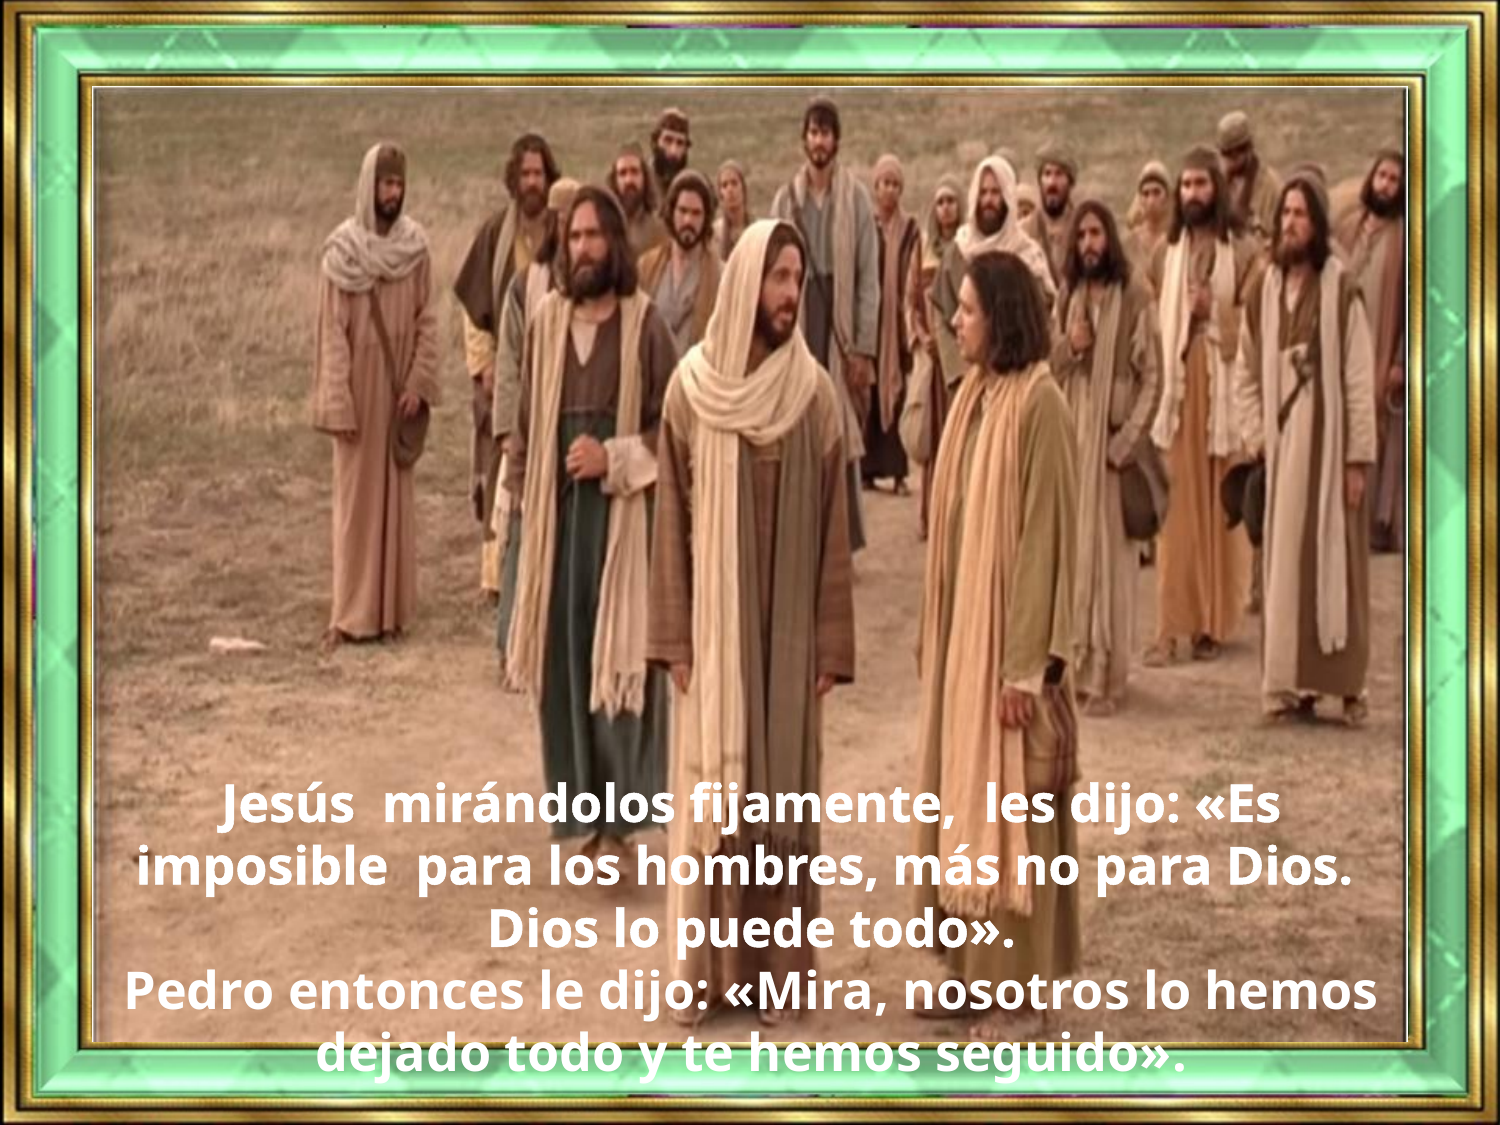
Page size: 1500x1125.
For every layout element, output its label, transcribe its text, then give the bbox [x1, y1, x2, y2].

text_box Jesús mirándolos fijamente, les dijo: «Es imposible para los hombres, más no para Dios. Dios lo puede todo». Pedro entonces le dijo: «Mira, nosotros lo hemos dejado todo y te hemos seguido». [83, 762, 1419, 1090]
picture [0, 0, 1500, 1125]
